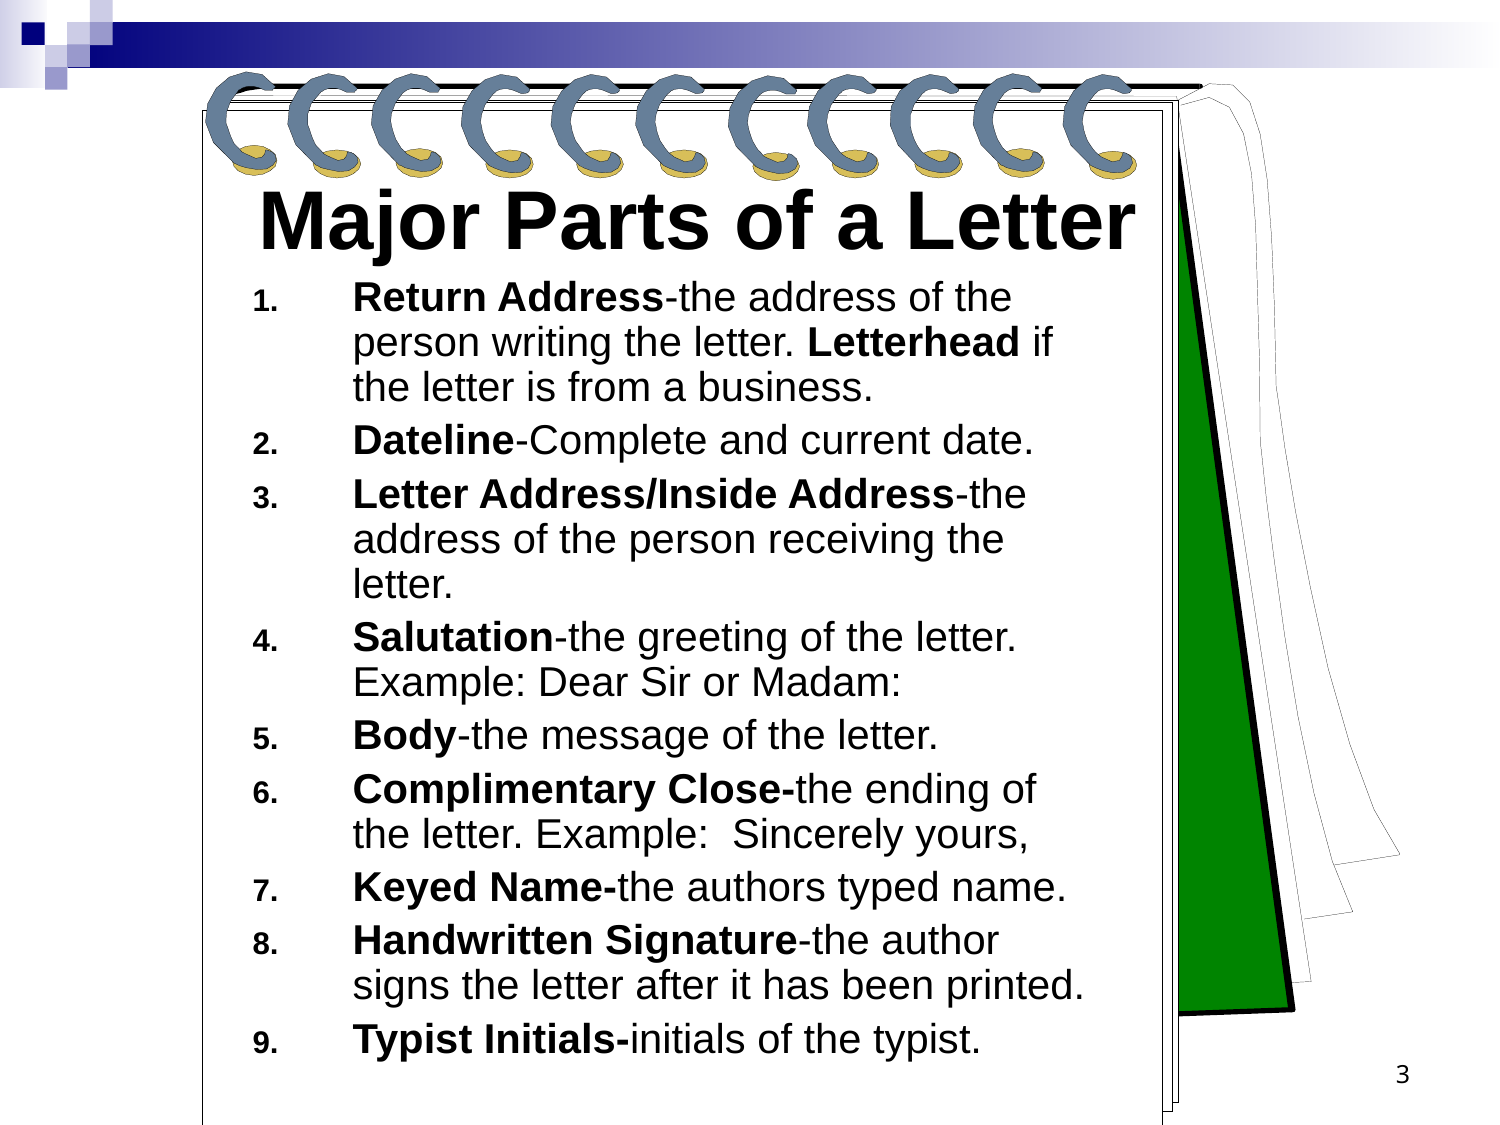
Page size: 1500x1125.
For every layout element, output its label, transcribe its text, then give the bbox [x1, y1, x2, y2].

picture [162, 32, 1401, 1125]
slide_number 3 [1403, 1024, 1426, 1101]
